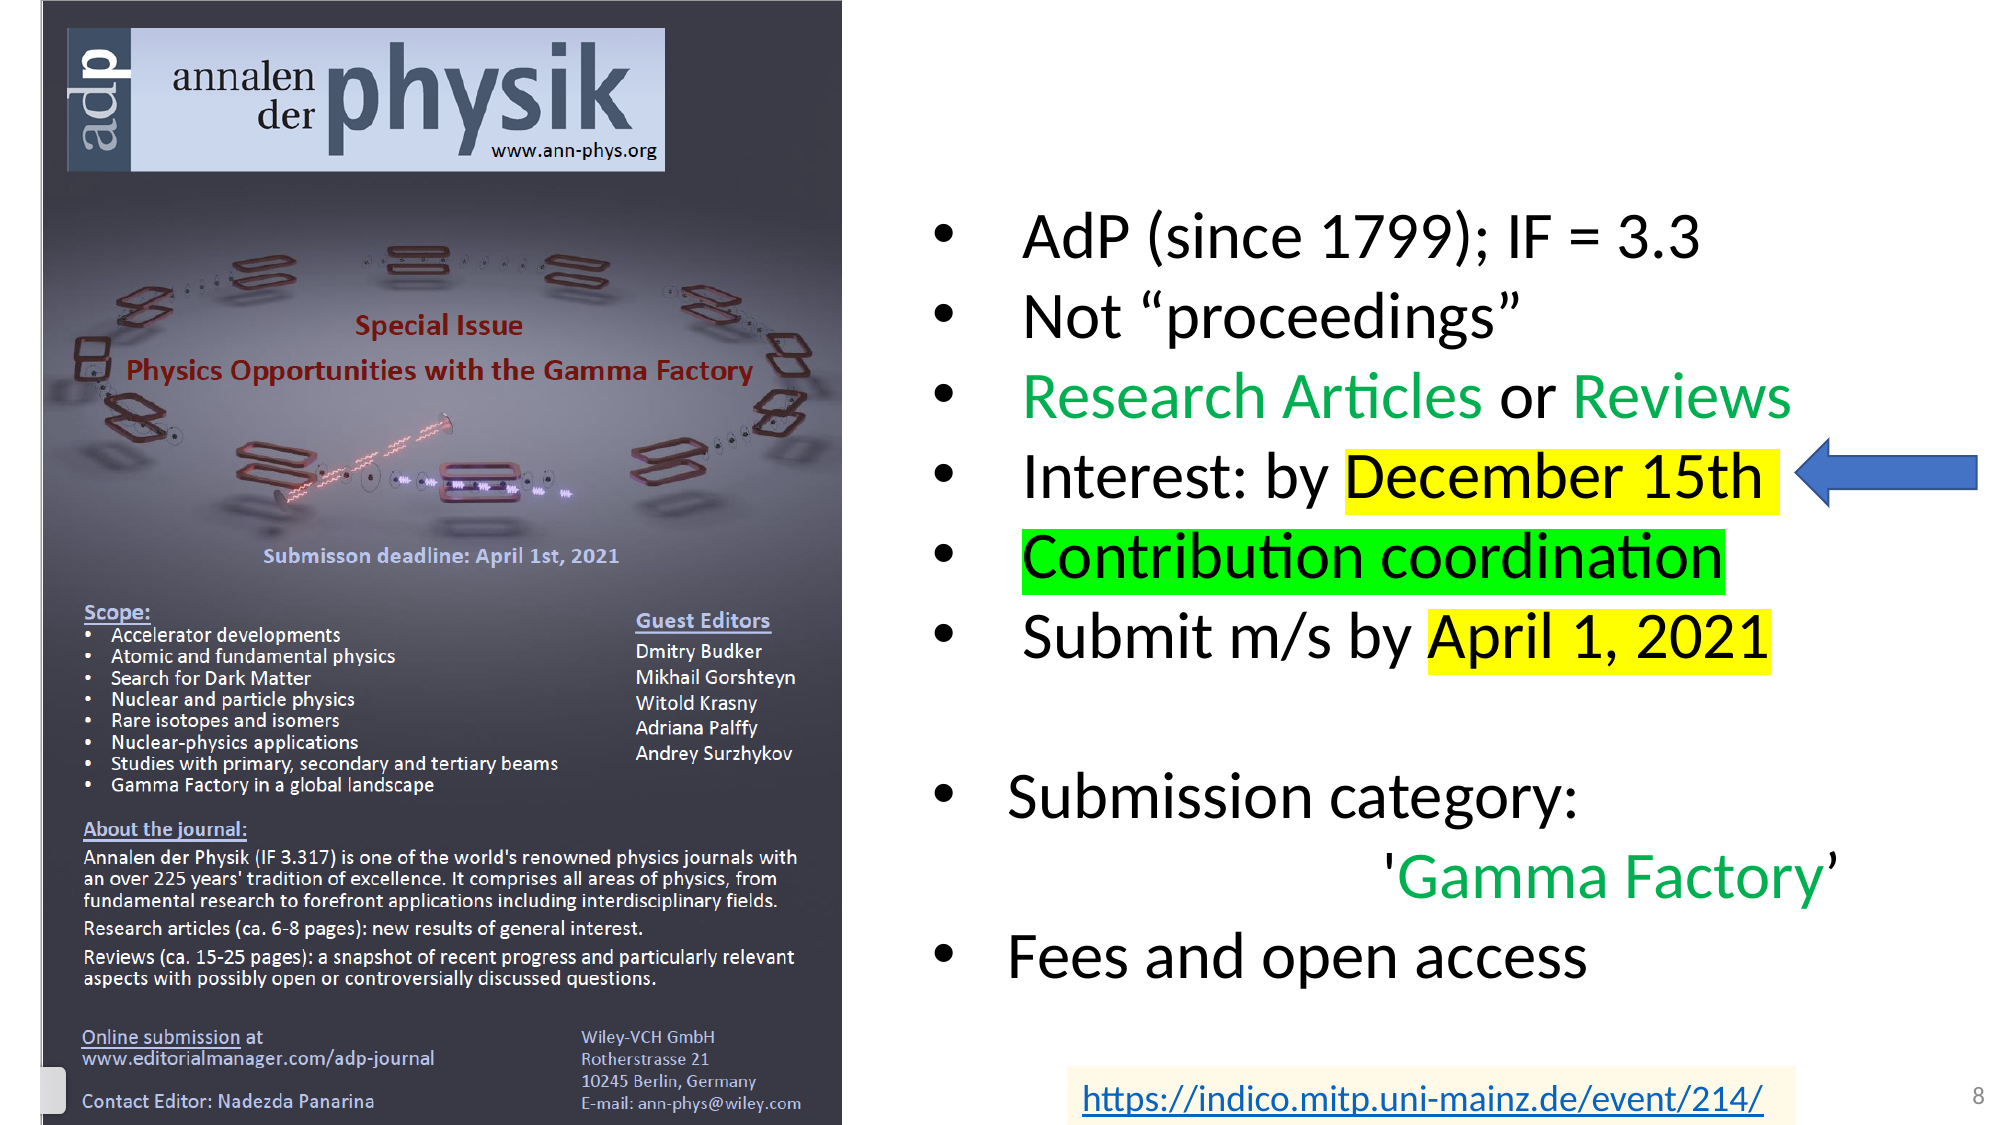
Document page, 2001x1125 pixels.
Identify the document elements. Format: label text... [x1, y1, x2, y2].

text_box AdP (since 1799); IF = 3.3 Not “proceedings” Research Articles or Reviews Interest: by December 15th Contribution coordination Submit m/s by April 1, 2021 Submission category: 'Gamma Factory’ Fees and open access [917, 184, 1938, 1000]
picture [40, 0, 842, 1125]
text_box [1794, 437, 1978, 508]
text_box https://indico.mitp.uni-mainz.de/event/214/ [1067, 1066, 1796, 1125]
slide_number 8 [1550, 1065, 2000, 1125]
